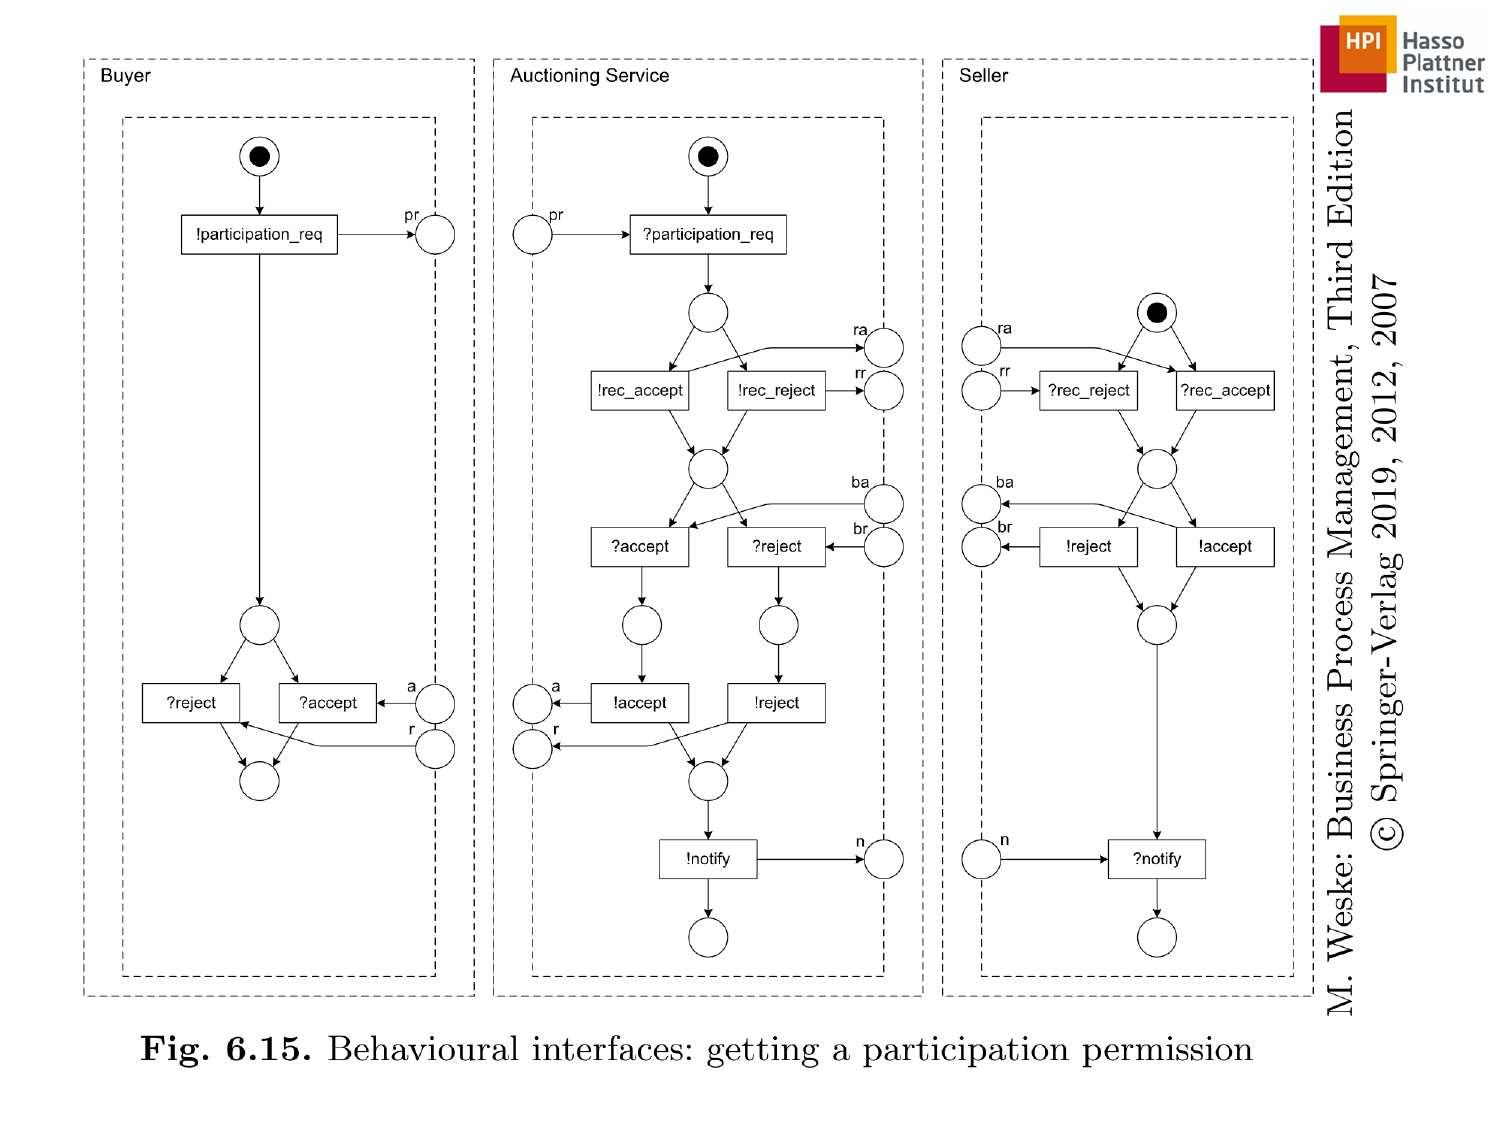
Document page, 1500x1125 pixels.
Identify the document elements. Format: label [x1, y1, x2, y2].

picture [77, 12, 1488, 1069]
